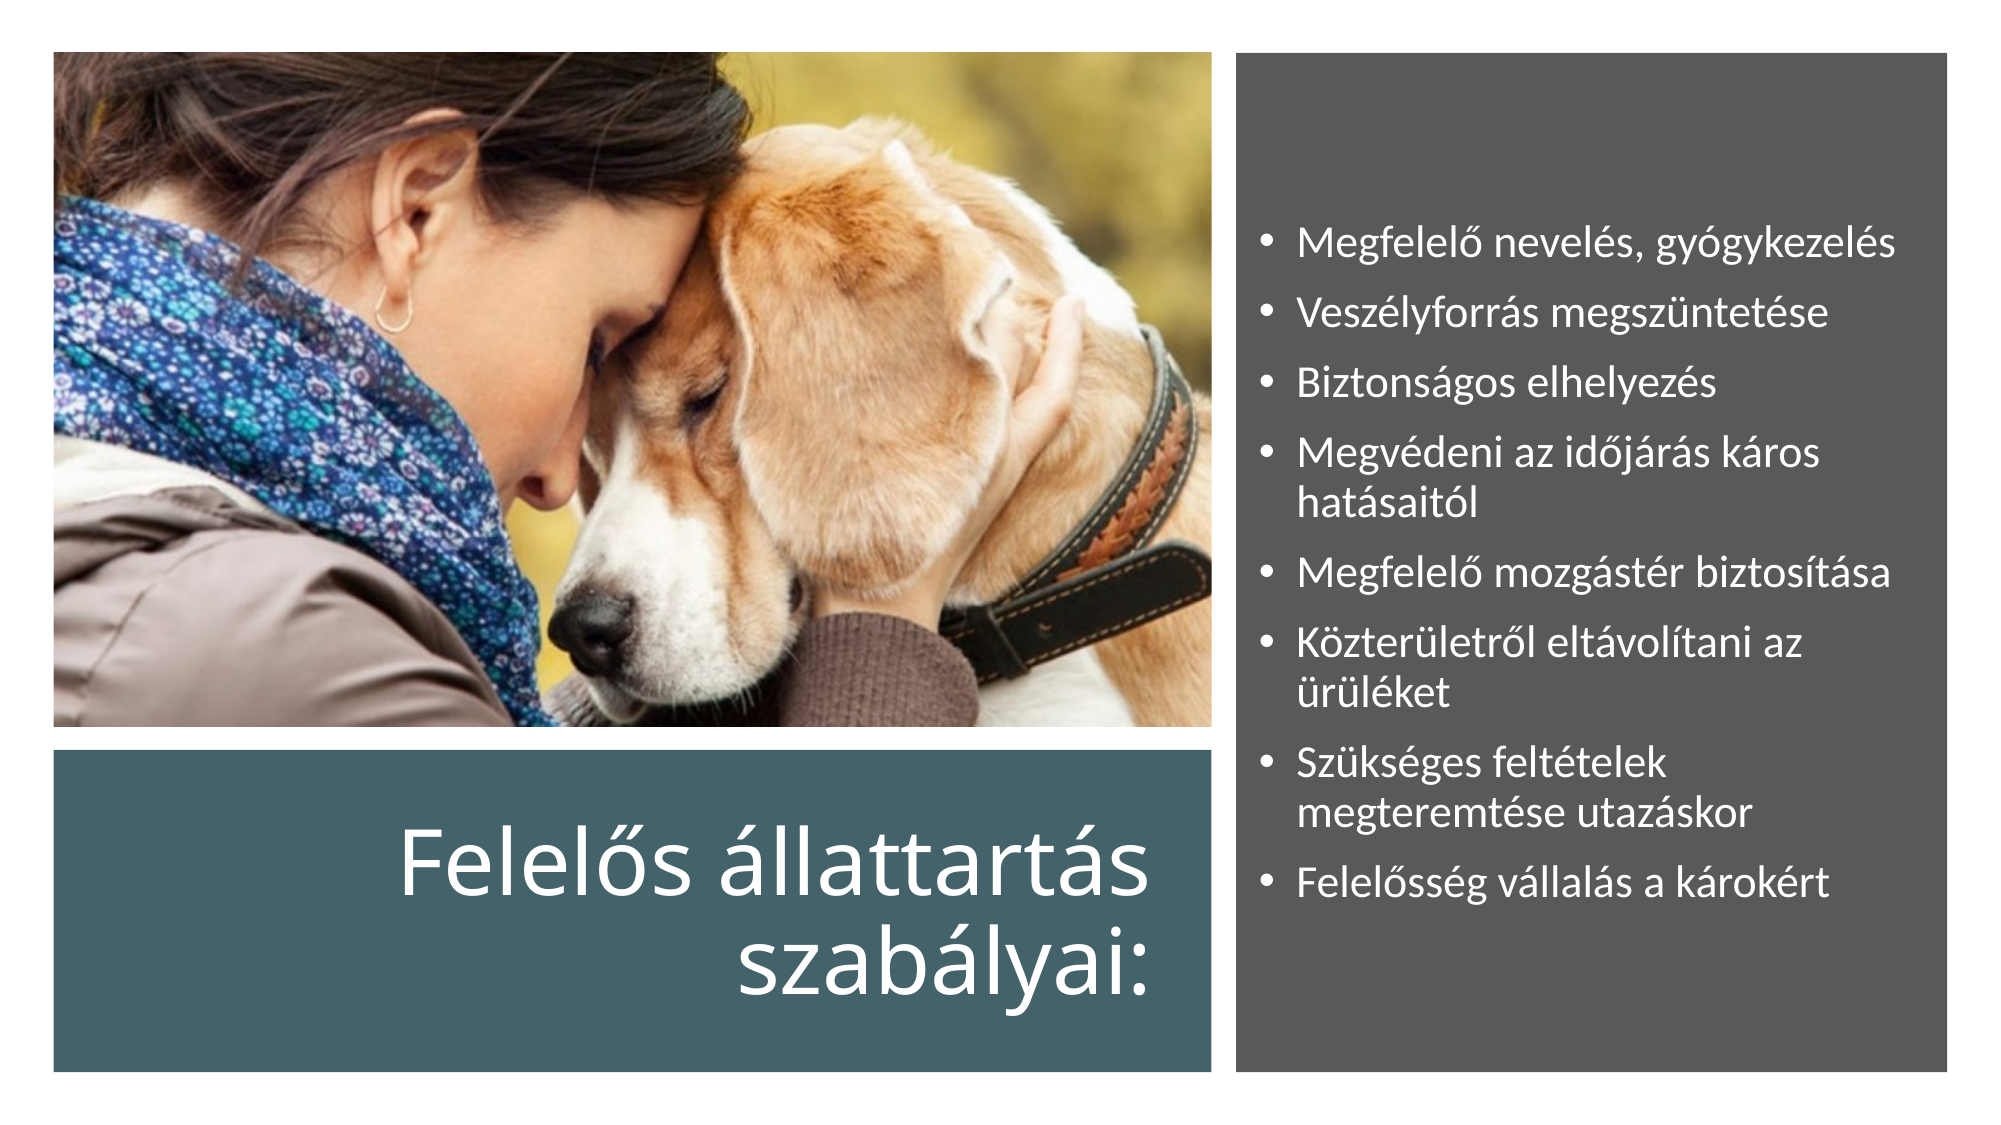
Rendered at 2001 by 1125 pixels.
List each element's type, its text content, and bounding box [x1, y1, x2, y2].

list Megfelelő nevelés, gyógykezelés Veszélyforrás megszüntetése Biztonságos elhelyezés Megvédeni az időjárás káros hatásaitól Megfelelő mozgástér biztosítása Közterületről eltávolítani az ürüléket Szükséges feltételek megteremtése utazáskor Felelősség vállalás a károkért [1243, 52, 1947, 1073]
picture [53, 52, 1212, 727]
title Felelős állattartás szabályai: [85, 782, 1168, 1049]
text_box [53, 749, 1212, 1073]
text_box [1235, 52, 1243, 1073]
